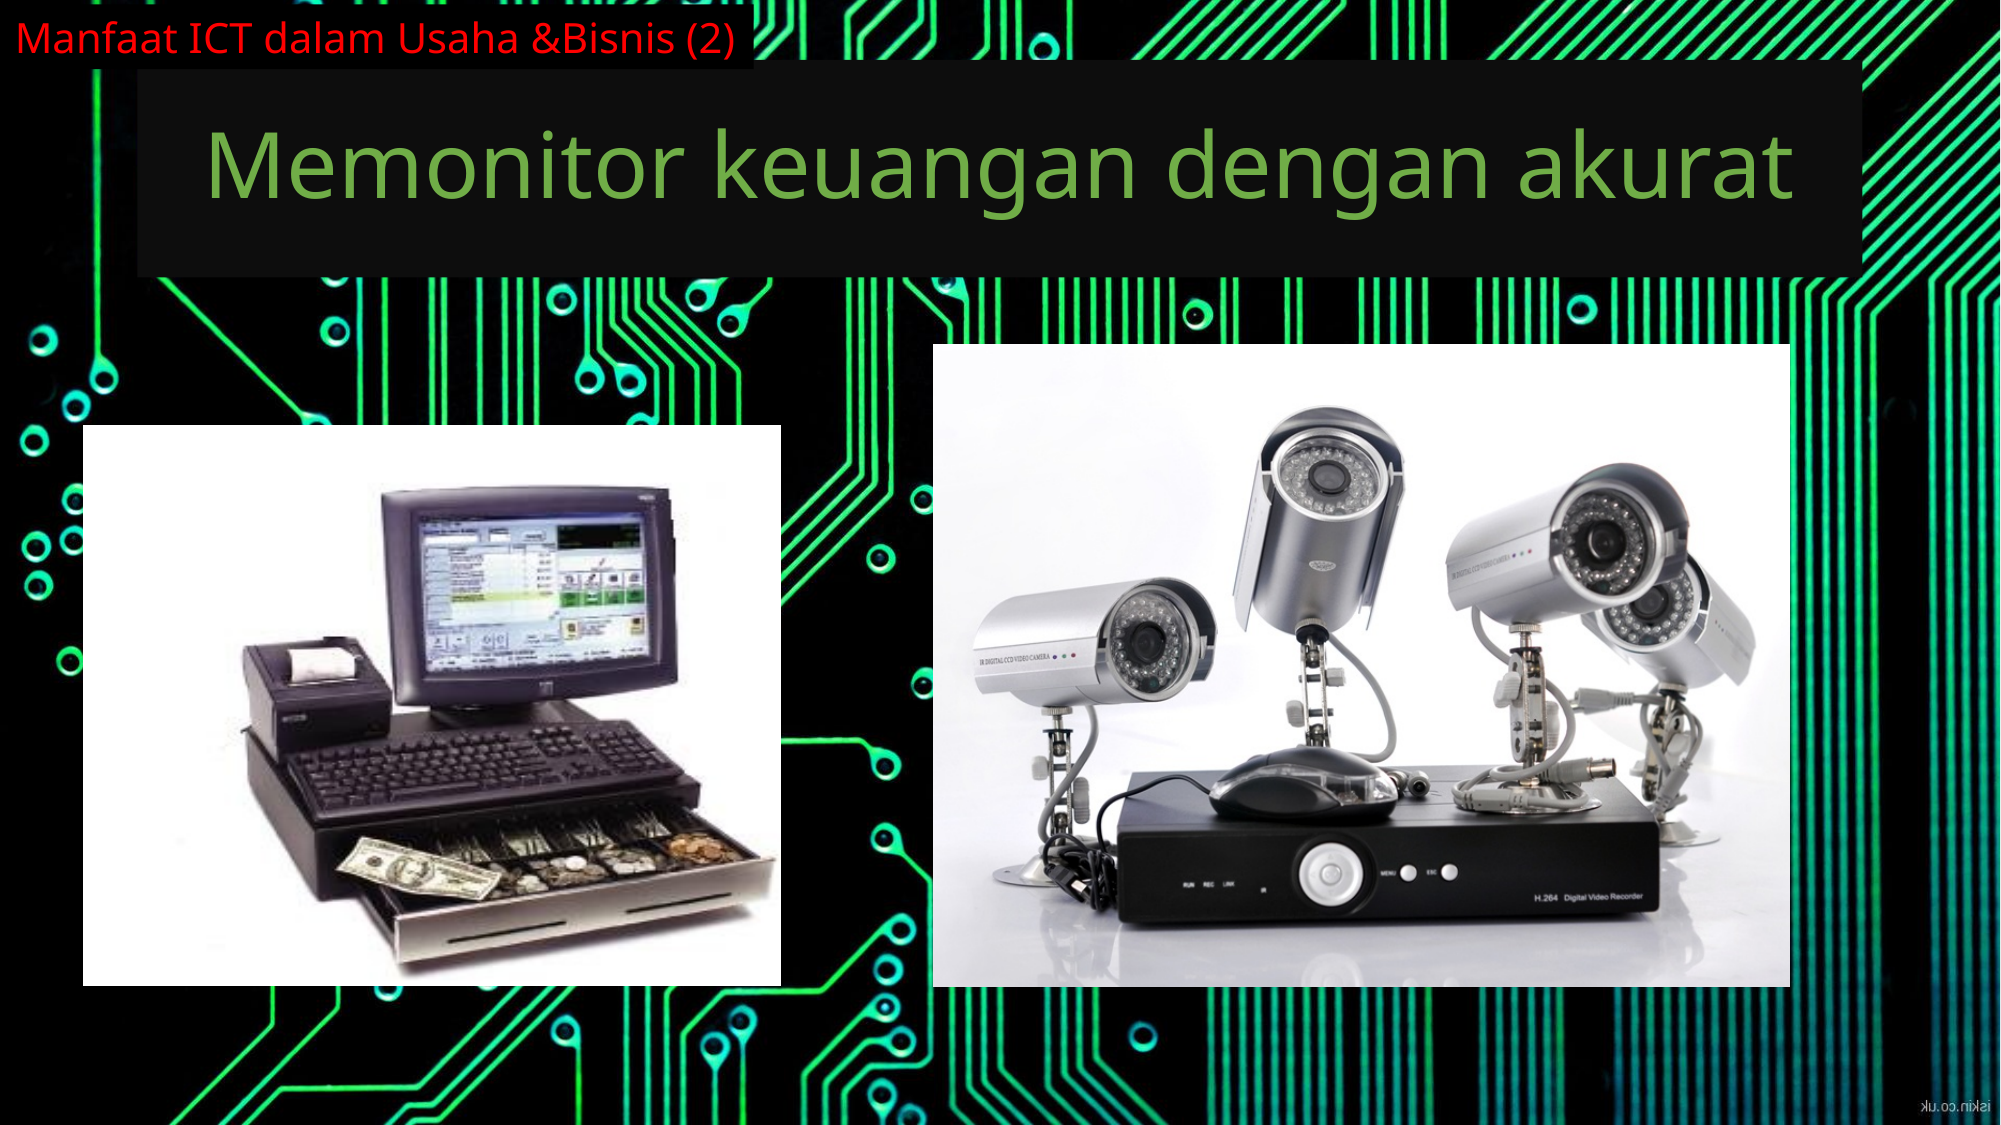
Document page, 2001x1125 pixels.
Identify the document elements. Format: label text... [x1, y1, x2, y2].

picture [0, 0, 2001, 1125]
picture [0, 0, 295, 4]
picture [300, 0, 696, 4]
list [82, 424, 781, 987]
text_box Manfaat ICT dalam Usaha &Bisnis (2) [0, 4, 754, 70]
title Memonitor keuangan dengan akurat [137, 59, 1863, 278]
